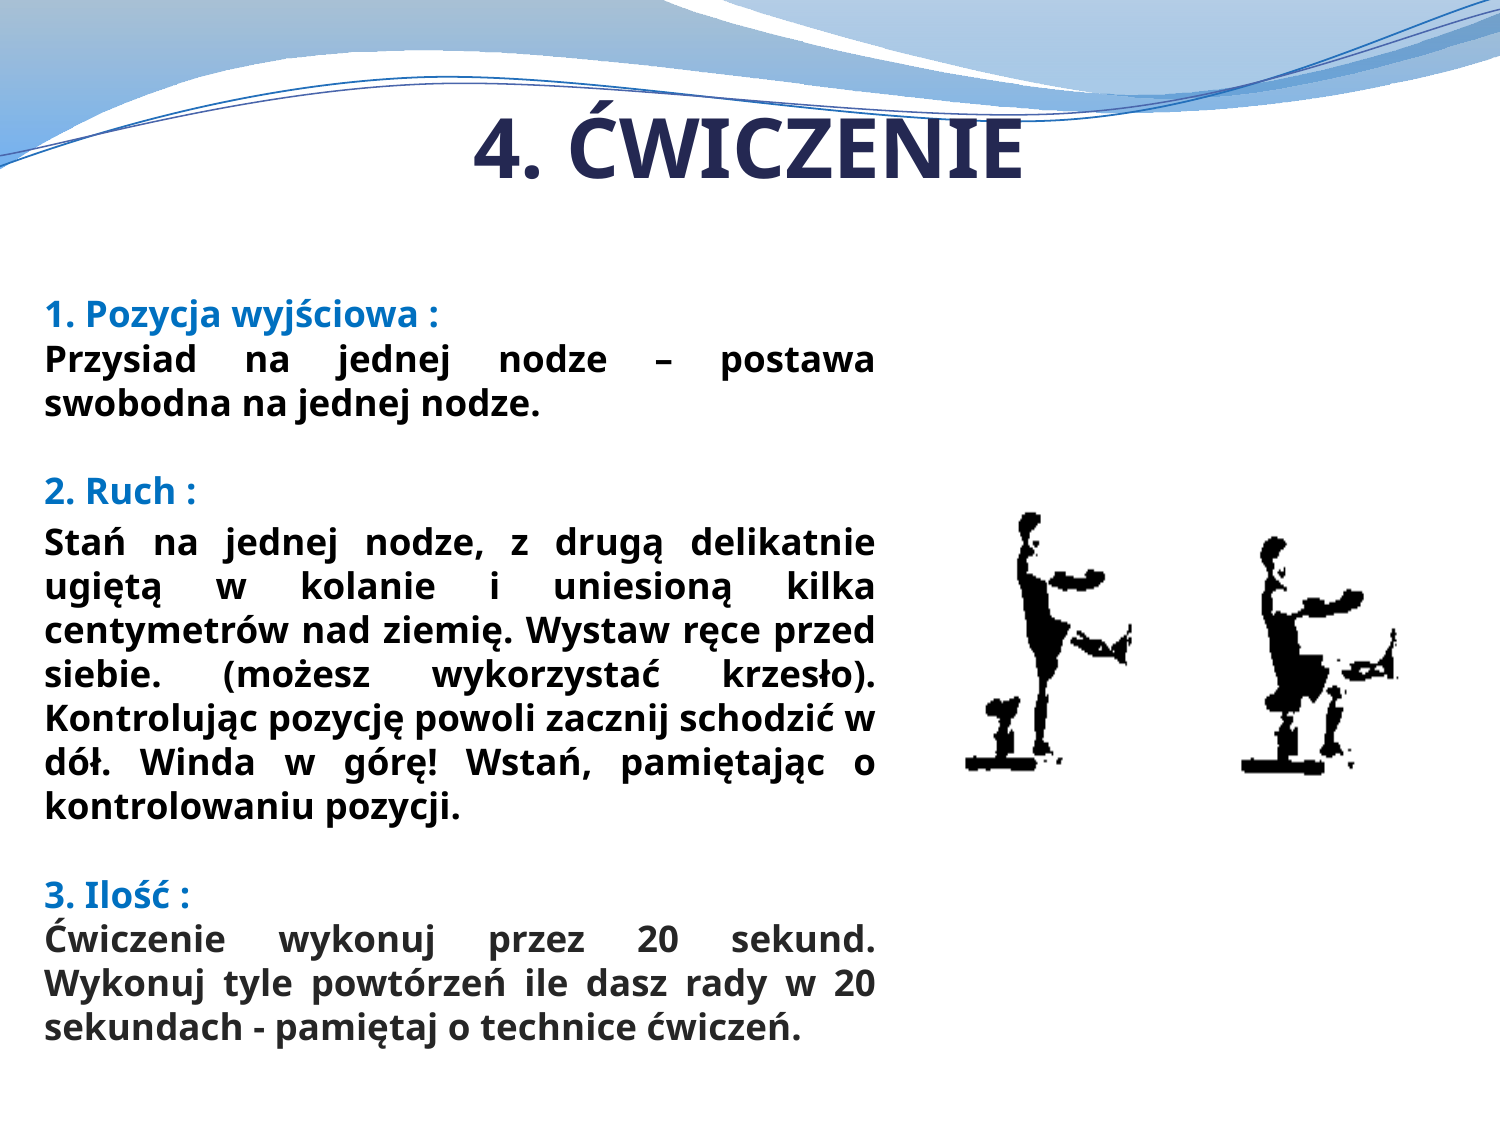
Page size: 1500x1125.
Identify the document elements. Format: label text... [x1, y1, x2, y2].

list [950, 467, 1422, 835]
list 1. Pozycja wyjściowa : Przysiad na jednej nodze – postawa swobodna na jednej nodze. 2. Ruch : Stań na jednej nodze, z drugą delikatnie ugiętą w kolanie i uniesioną kilka centymetrów nad ziemię. Wystaw ręce przed siebie. (możesz wykorzystać krzesło). Kontrolując pozycję powoli zacznij schodzić w dół. Winda w górę! Wstań, pamiętając o kontrolowaniu pozycji. 3. Ilość : Ćwiczenie wykonuj przez 20 sekund. Wykonuj tyle powtórzeń ile dasz rady w 20 sekundach - pamiętaj o technice ćwiczeń. [29, 239, 892, 1063]
title 4. ĆWICZENIE [17, 77, 1483, 196]
